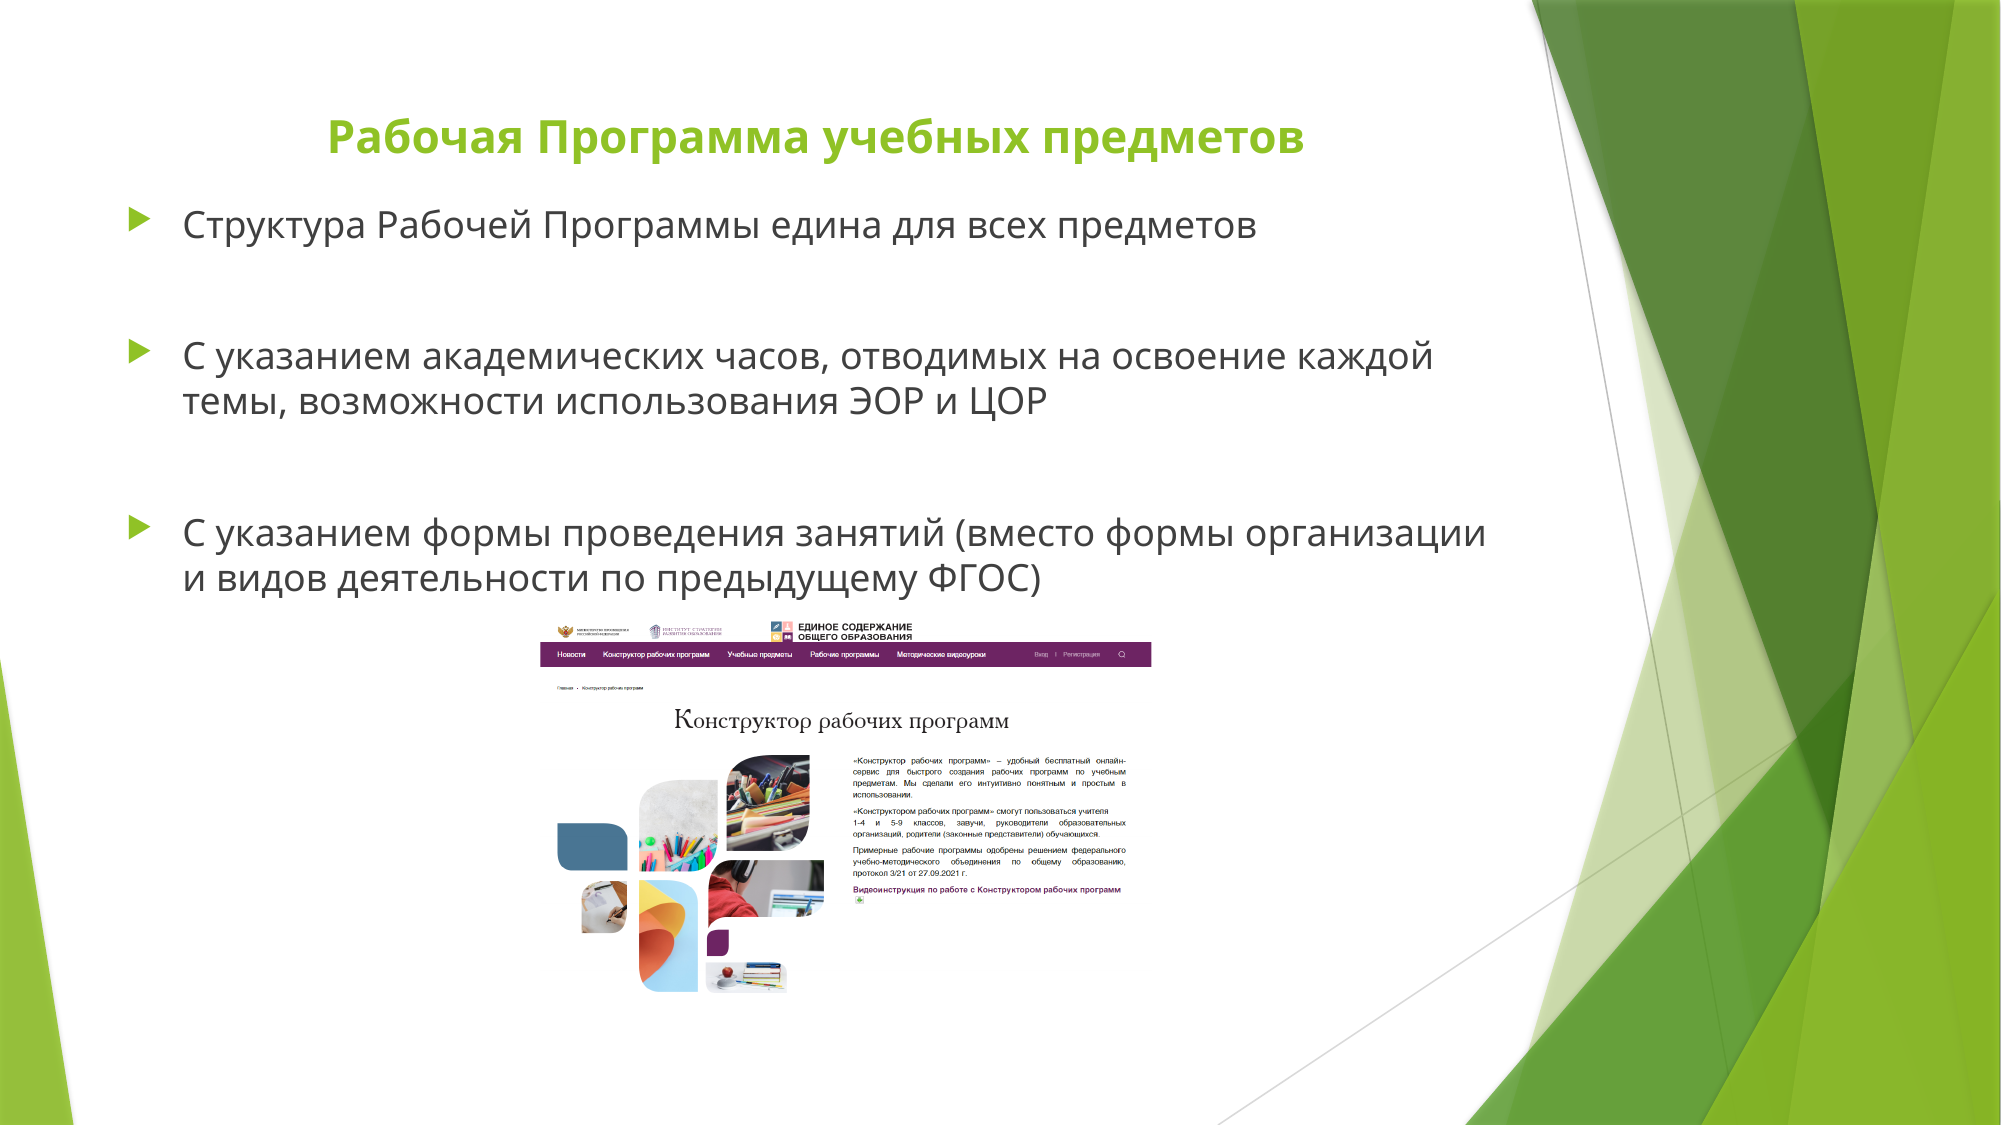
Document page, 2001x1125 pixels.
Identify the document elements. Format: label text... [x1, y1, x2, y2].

picture [539, 616, 1152, 1002]
title Рабочая Программа учебных предметов [111, 99, 1522, 176]
list Структура Рабочей Программы едина для всех предметов С указанием академических часов, отводимых на освоение каждой темы, возможности использования ЭОР и ЦОР С указанием формы проведения занятий (вместо формы организации и видов деятельности по предыдущему ФГОС) [111, 193, 1522, 991]
